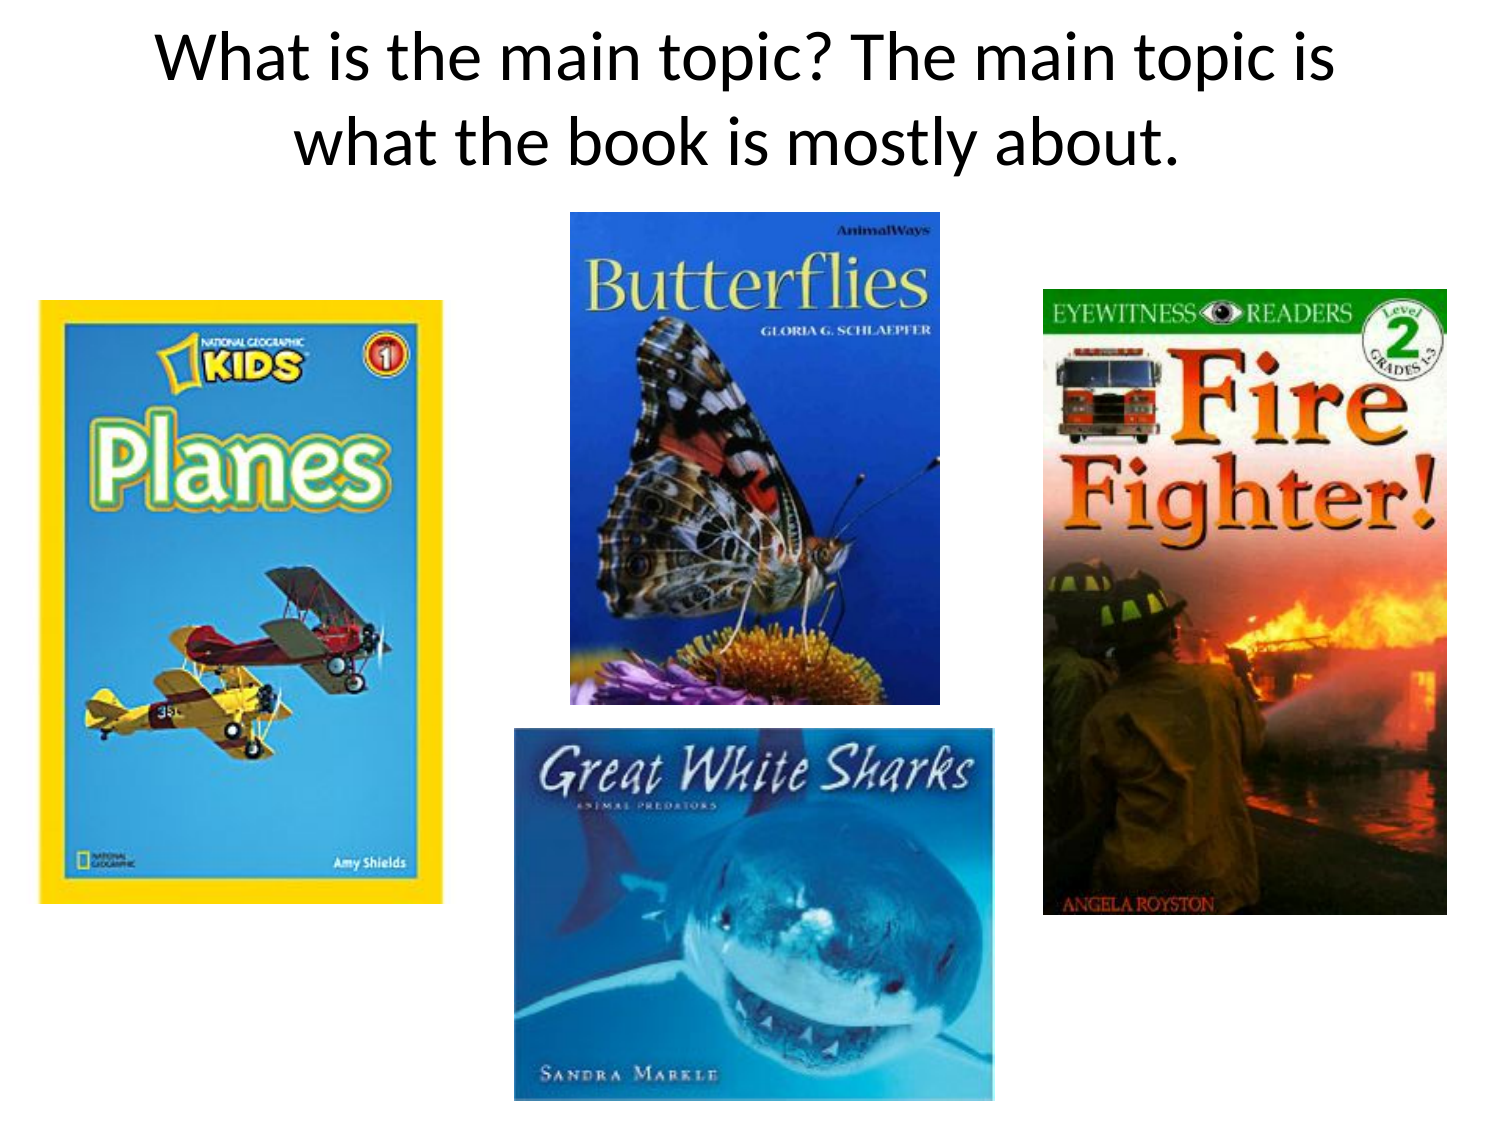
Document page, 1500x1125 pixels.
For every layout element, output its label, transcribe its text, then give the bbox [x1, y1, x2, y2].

picture [24, 299, 462, 904]
title What is the main topic? The main topic is what the book is mostly about. [71, 1, 1422, 189]
picture [1042, 289, 1447, 915]
picture [514, 728, 996, 1101]
picture [570, 212, 940, 705]
